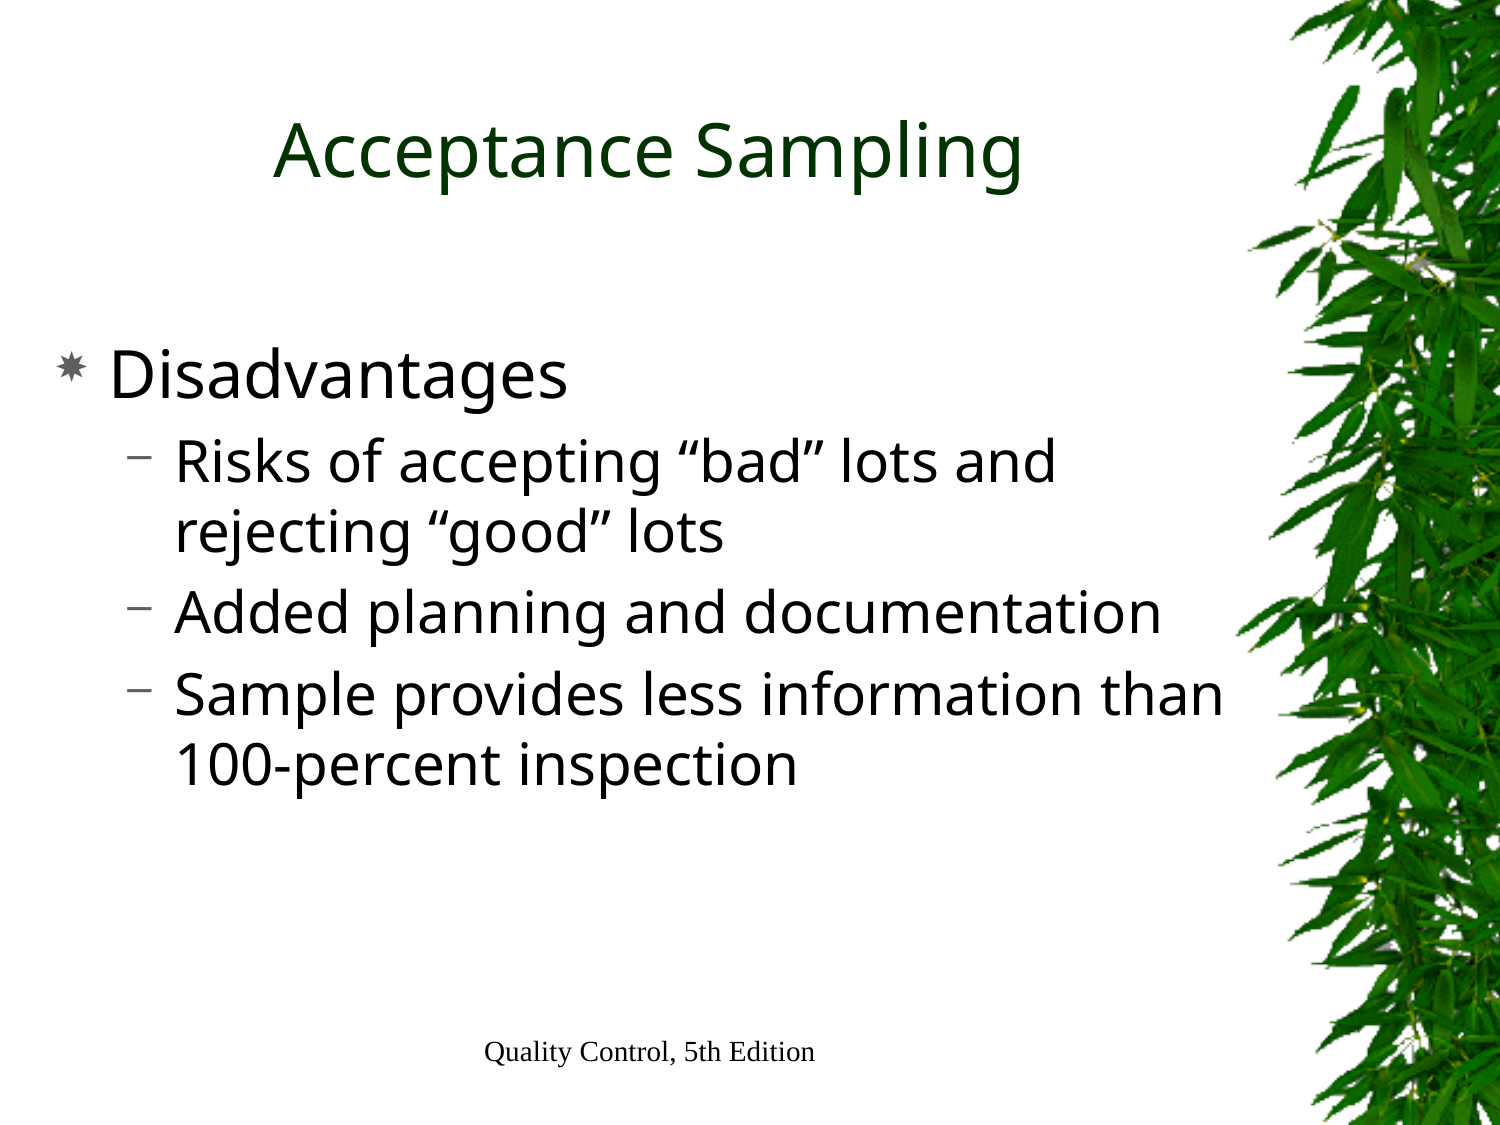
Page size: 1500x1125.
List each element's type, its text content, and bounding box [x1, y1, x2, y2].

list Disadvantages Risks of accepting “bad” lots and rejecting “good” lots Added planning and documentation Sample provides less information than 100-percent inspection [37, 324, 1275, 1000]
picture [1206, 0, 1500, 1125]
text_box [512, 1024, 988, 1100]
title Acceptance Sampling [37, 52, 1263, 200]
footer Quality Control, 5th Edition [362, 1025, 512, 1100]
